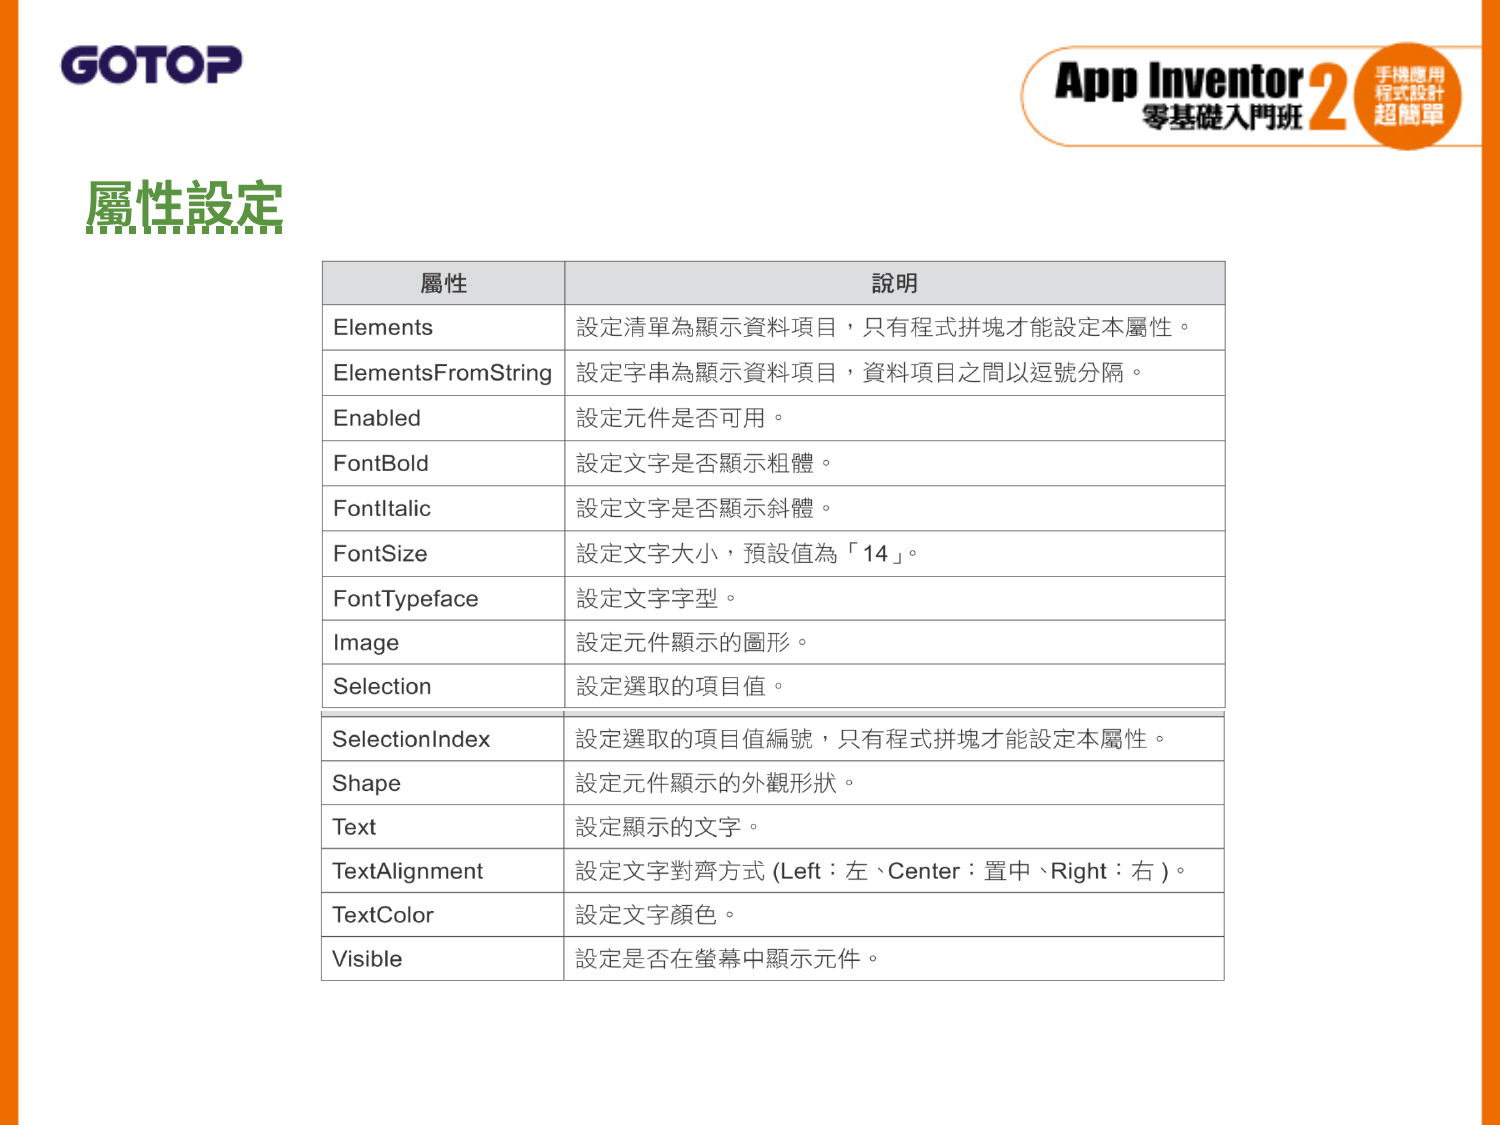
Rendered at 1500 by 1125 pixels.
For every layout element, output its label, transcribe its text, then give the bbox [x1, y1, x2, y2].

list 屬性設定 [70, 165, 1430, 1052]
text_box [315, 255, 1232, 985]
picture [0, 0, 1500, 1125]
